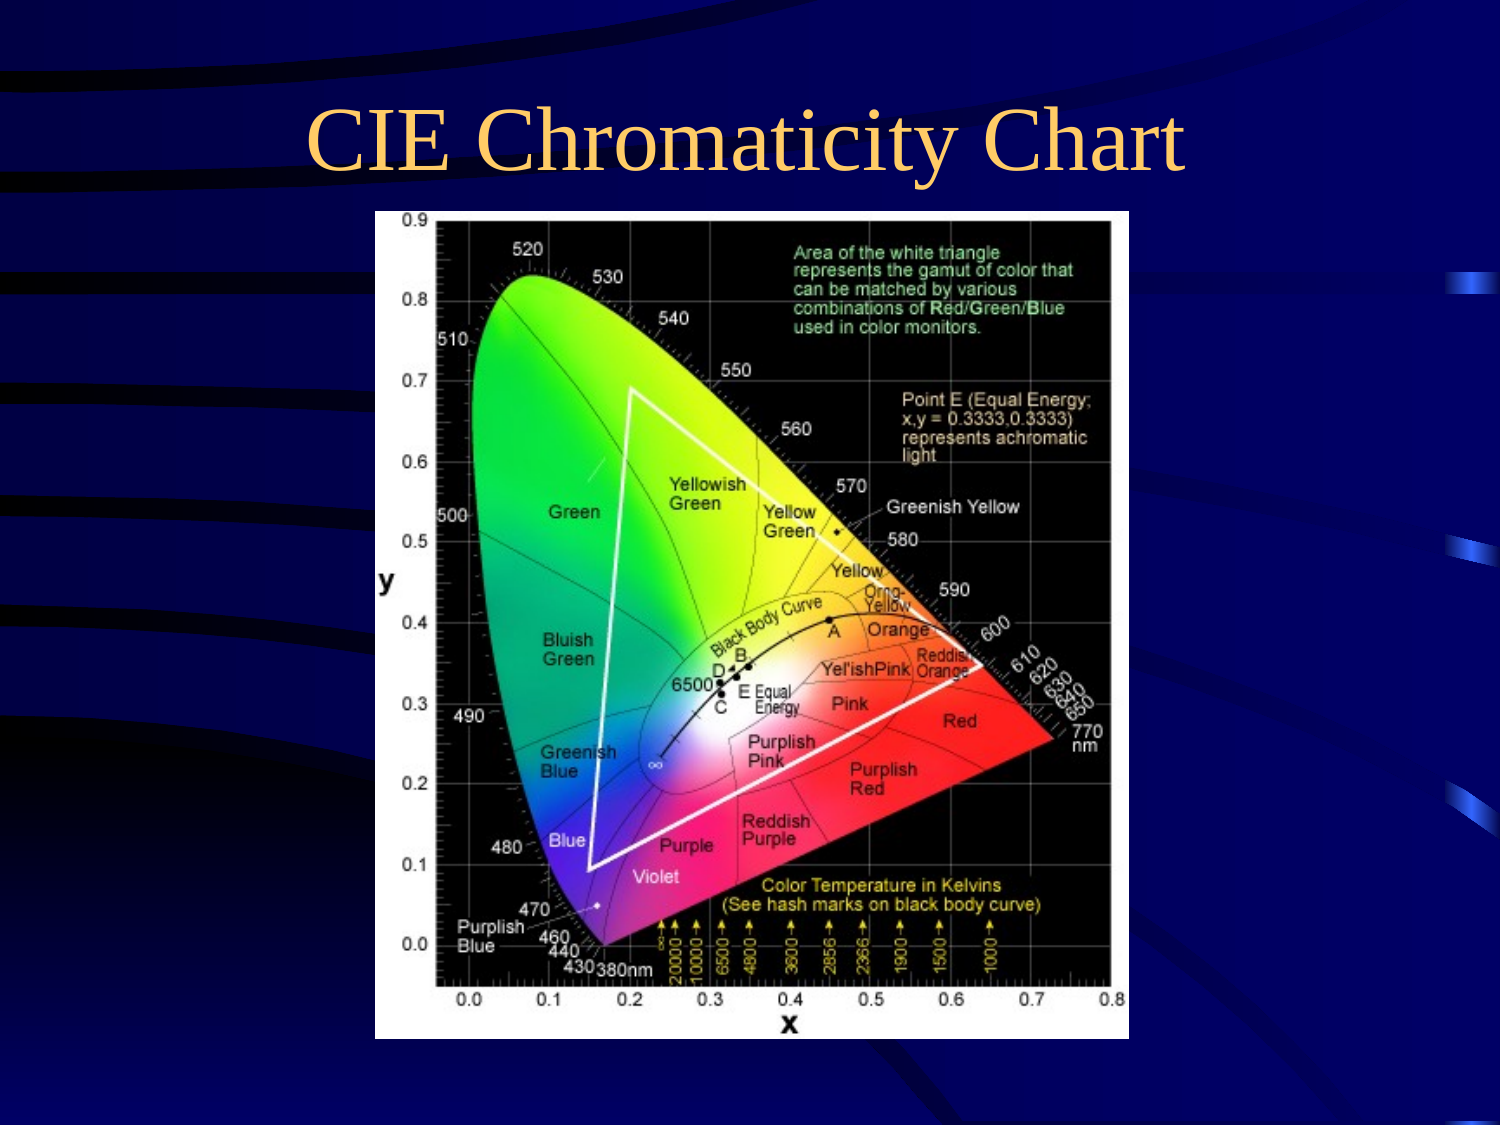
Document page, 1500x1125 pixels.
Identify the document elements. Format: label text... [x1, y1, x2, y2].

picture [375, 211, 1129, 1039]
title CIE Chromaticity Chart [108, 39, 1384, 228]
